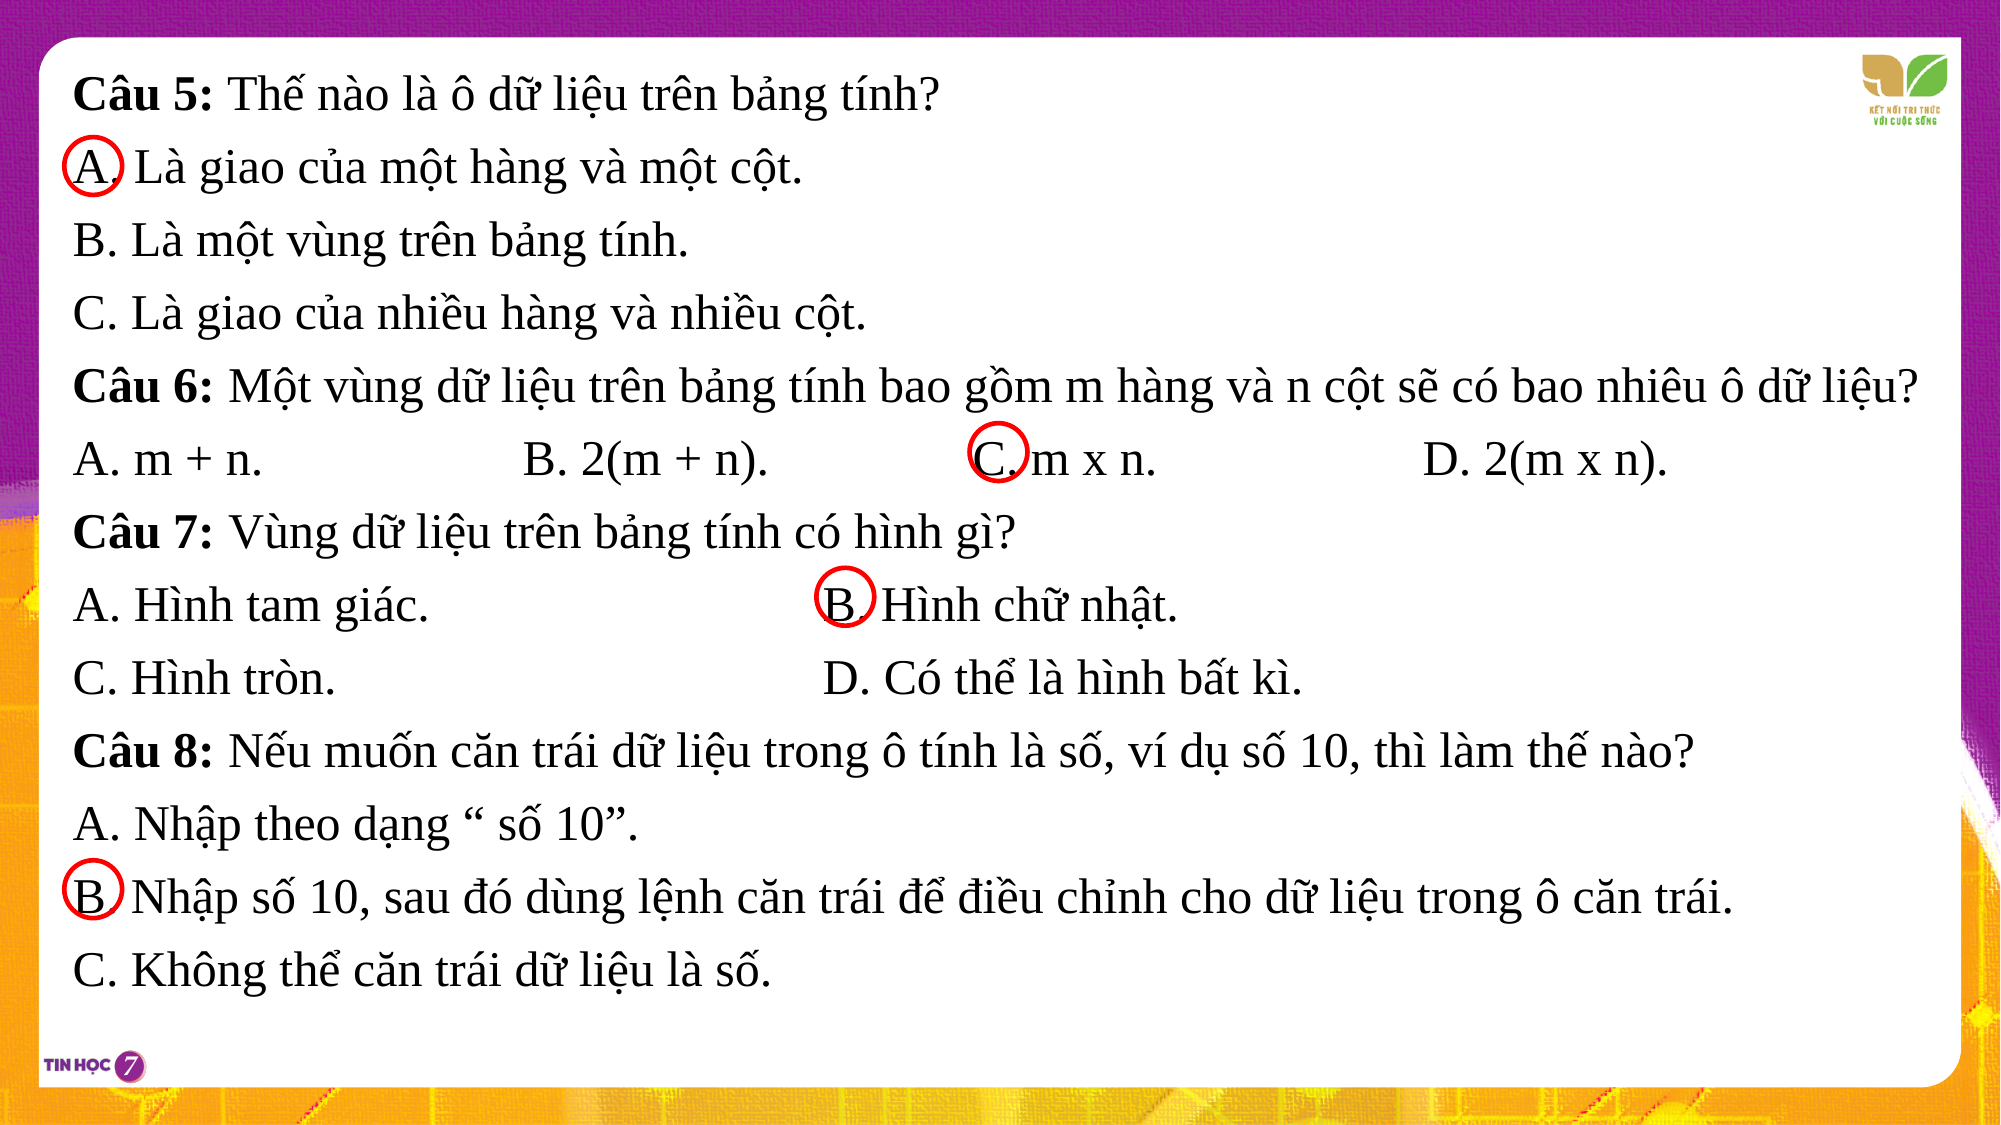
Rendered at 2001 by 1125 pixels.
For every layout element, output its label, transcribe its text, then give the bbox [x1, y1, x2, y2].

text_box Câu 5: Thế nào là ô dữ liệu trên bảng tính? A. Là giao của một hàng và một cột. B. Là một vùng trên bảng tính. C. Là giao của nhiều hàng và nhiều cột. Câu 6: Một vùng dữ liệu trên bảng tính bao gồm m hàng và n cột sẽ có bao nhiêu ô dữ liệu? A. m + n. B. 2(m + n). C. m x n. D. 2(m x n). Câu 7: Vùng dữ liệu trên bảng tính có hình gì? A. Hình tam giác. B. Hình chữ nhật. C. Hình tròn. D. Có thể là hình bất kì. Câu 8: Nếu muốn căn trái dữ liệu trong ô tính là số, ví dụ số 10, thì làm thế nào? A. Nhập theo dạng “ số 10”. B. Nhập số 10, sau đó dùng lệnh căn trái để điều chỉnh cho dữ liệu trong ô căn trái. C. Không thể căn trái dữ liệu là số. [57, 40, 1953, 1077]
picture [0, 0, 2001, 1125]
text_box [63, 859, 124, 920]
text_box [968, 422, 1029, 483]
text_box [815, 566, 876, 627]
text_box [63, 136, 124, 196]
